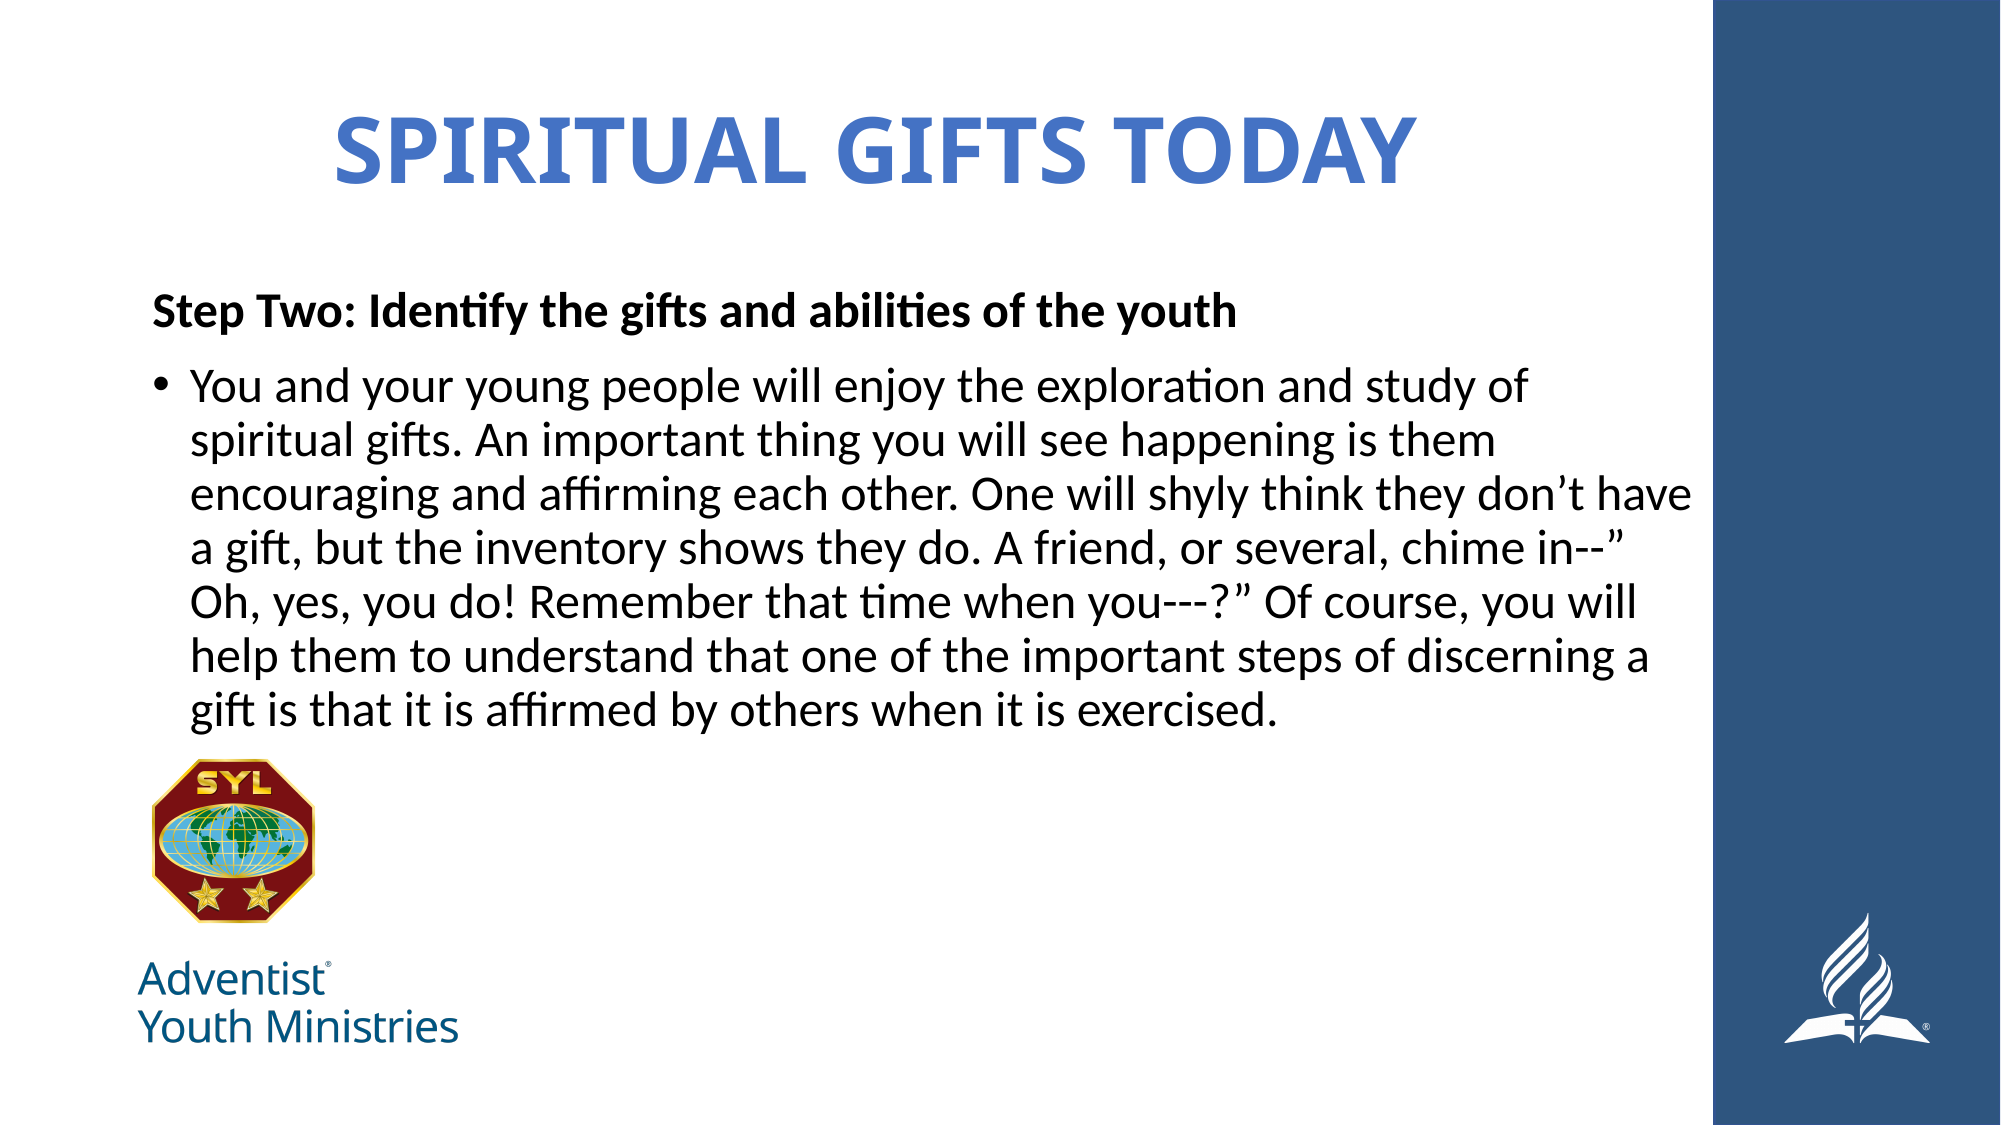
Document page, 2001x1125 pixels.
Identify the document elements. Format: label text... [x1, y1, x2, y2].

list Step Two: Identify the gifts and abilities of the youth You and your young people will enjoy the exploration and study of spiritual gifts. An important thing you will see happening is them encouraging and affirming each other. One will shyly think they don’t have a gift, but the inventory shows they do. A friend, or several, chime in--” Oh, yes, you do! Remember that time when you---?” Of course, you will help them to understand that one of the important steps of discerning a gift is that it is affirmed by others when it is exercised. [137, 277, 1711, 992]
picture [1771, 892, 1943, 1064]
picture [109, 730, 489, 1064]
title SPIRITUAL GIFTS TODAY [137, 44, 1639, 263]
